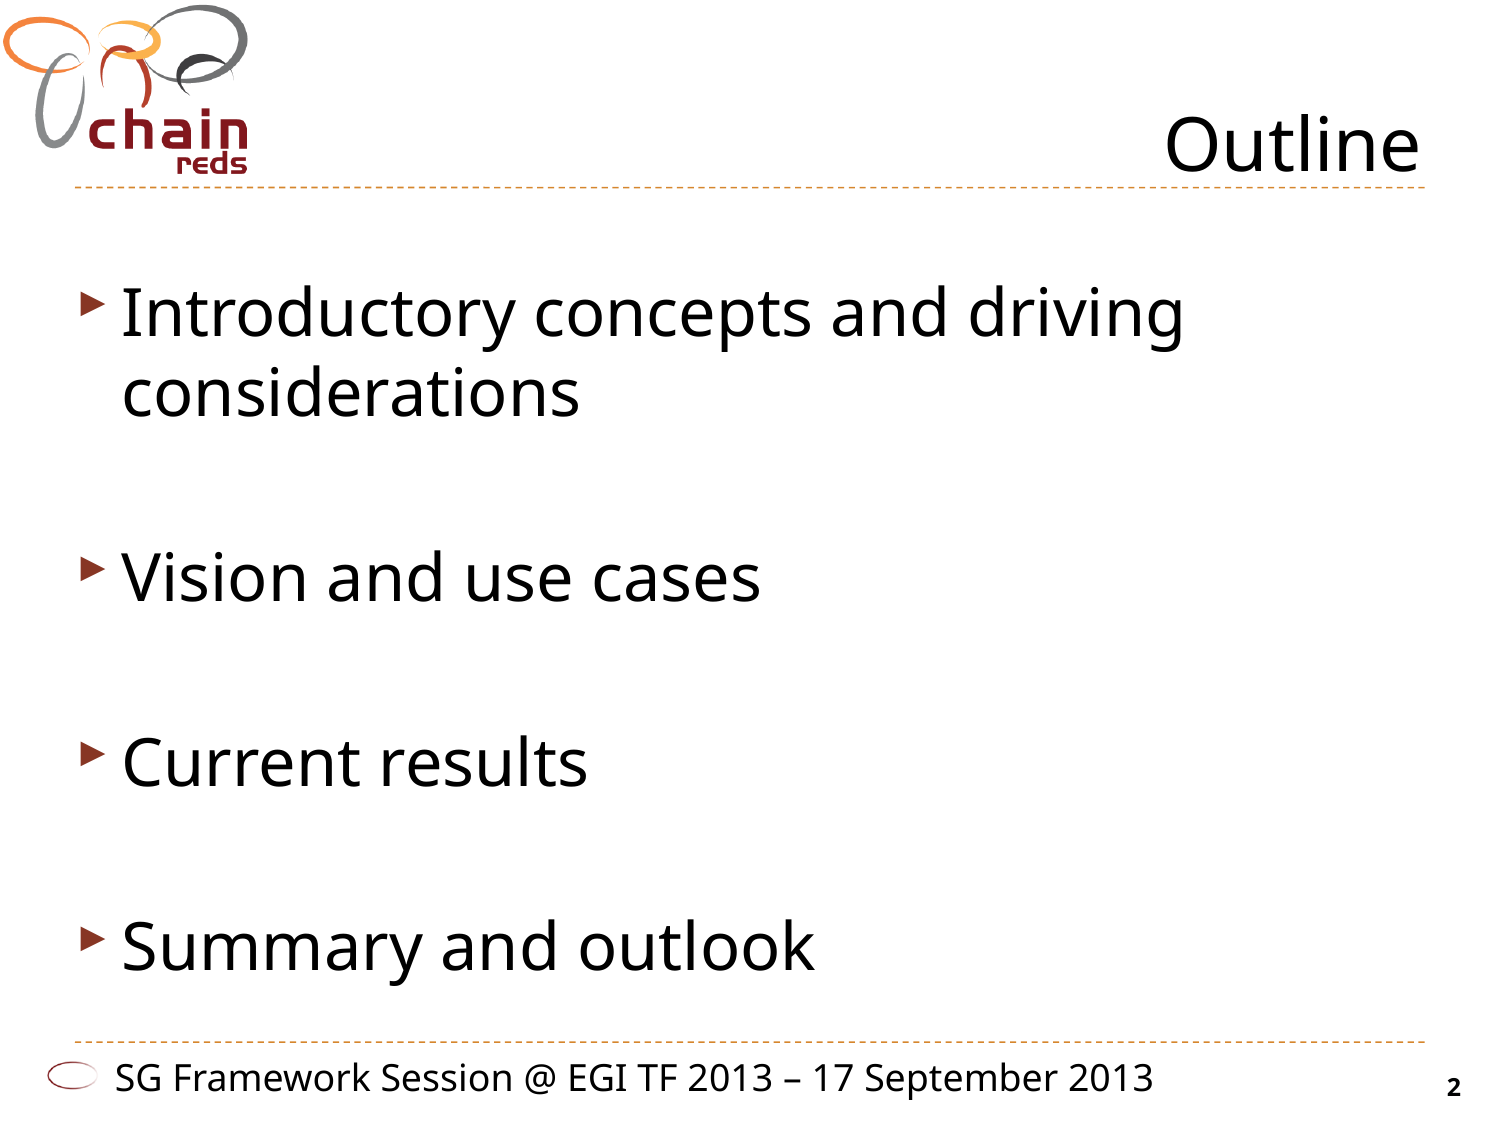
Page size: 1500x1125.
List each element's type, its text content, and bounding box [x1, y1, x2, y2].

text_box SG Framework Session @ EGI TF 2013 – 17 September 2013 [100, 1046, 1282, 1107]
title Outline [360, 30, 1437, 194]
list Introductory concepts and driving considerations Vision and use cases Current results Summary and outlook [61, 262, 1487, 1012]
picture [0, 0, 254, 179]
picture [42, 1055, 100, 1094]
slide_number 2 [987, 1057, 1476, 1117]
